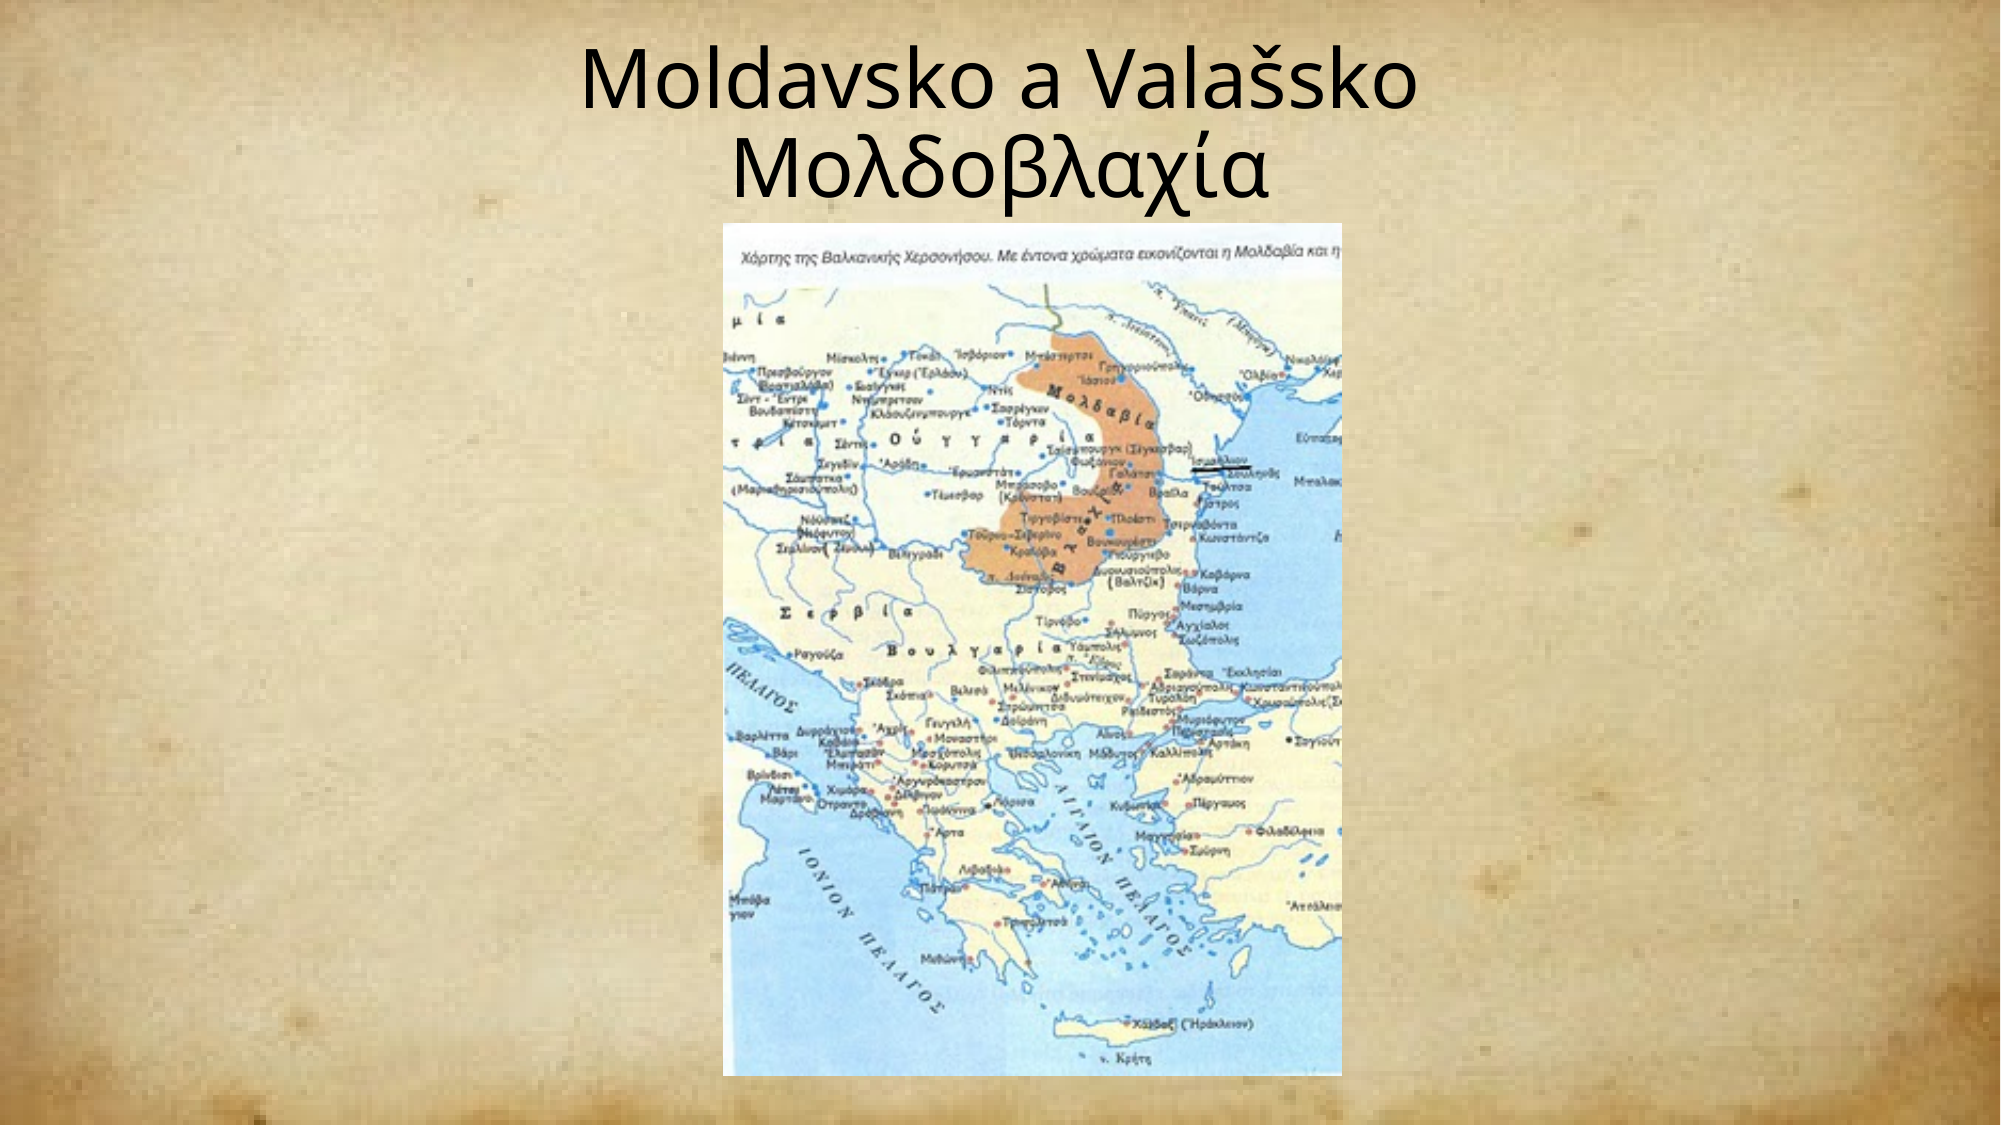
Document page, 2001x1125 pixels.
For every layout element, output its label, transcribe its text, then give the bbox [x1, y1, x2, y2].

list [723, 223, 1342, 1077]
picture [0, 0, 2001, 1125]
title Moldavsko a Valašsko Μολδοβλαχία [137, 29, 1863, 224]
